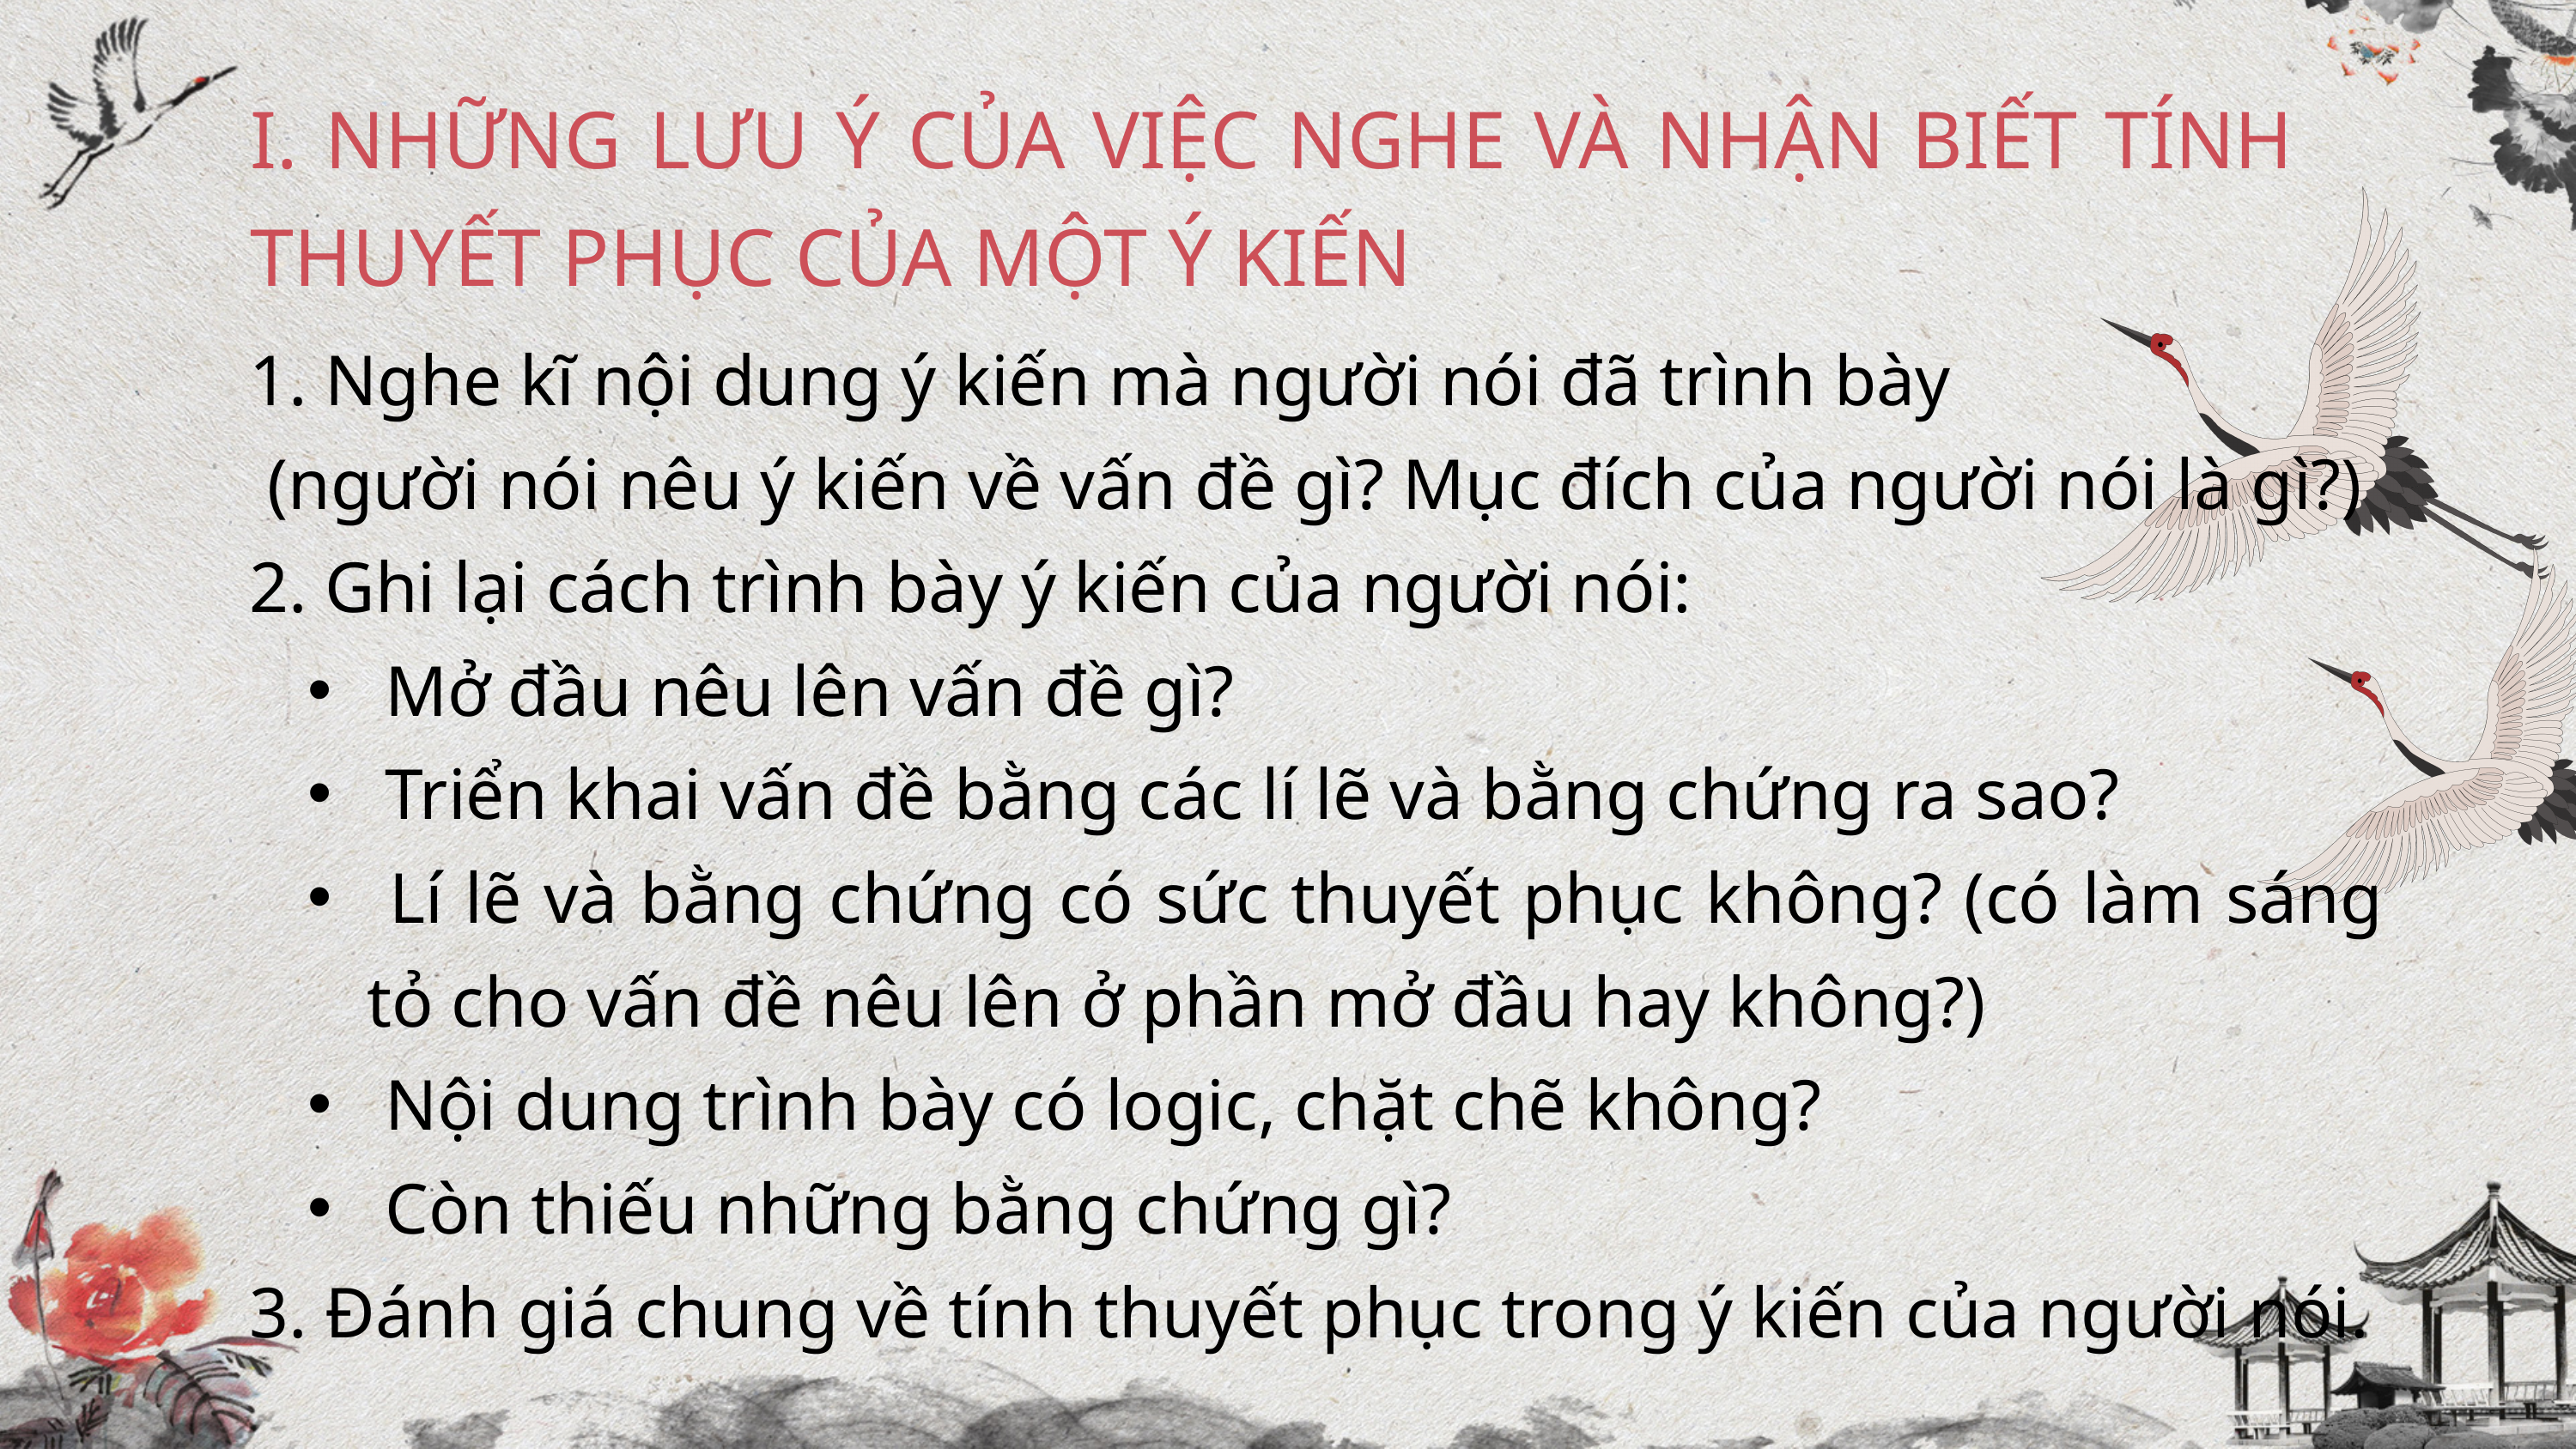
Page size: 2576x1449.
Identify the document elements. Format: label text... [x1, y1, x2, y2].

text_box [2386, 545, 2576, 903]
text_box 1. Nghe kĩ nội dung ý kiến mà người nói đã trình bày (người nói nêu ý kiến về vấn đề gì? Mục đích của người nói là gì?) 2. Ghi lại cách trình bày ý kiến của người nói: Mở đầu nêu lên vấn đề gì? Triển khai vấn đề bằng các lí lẽ và bằng chứng ra sao? Lí lẽ và bằng chứng có sức thuyết phục không? (có làm sáng tỏ cho vấn đề nêu lên ở phần mở đầu hay không?) Nội dung trình bày có logic, chặt chẽ không? Còn thiếu những bằng chứng gì? 3. Đánh giá chung về tính thuyết phục trong ý kiến của người nói. [249, 315, 2386, 1352]
text_box I. NHỮNG LƯU Ý CỦA VIỆC NGHE VÀ NHẬN BIẾT TÍNH THUYẾT PHỤC CỦA MỘT Ý KIẾN [250, 66, 2296, 302]
text_box [0, 0, 2576, 1449]
text_box [2040, 186, 2550, 545]
